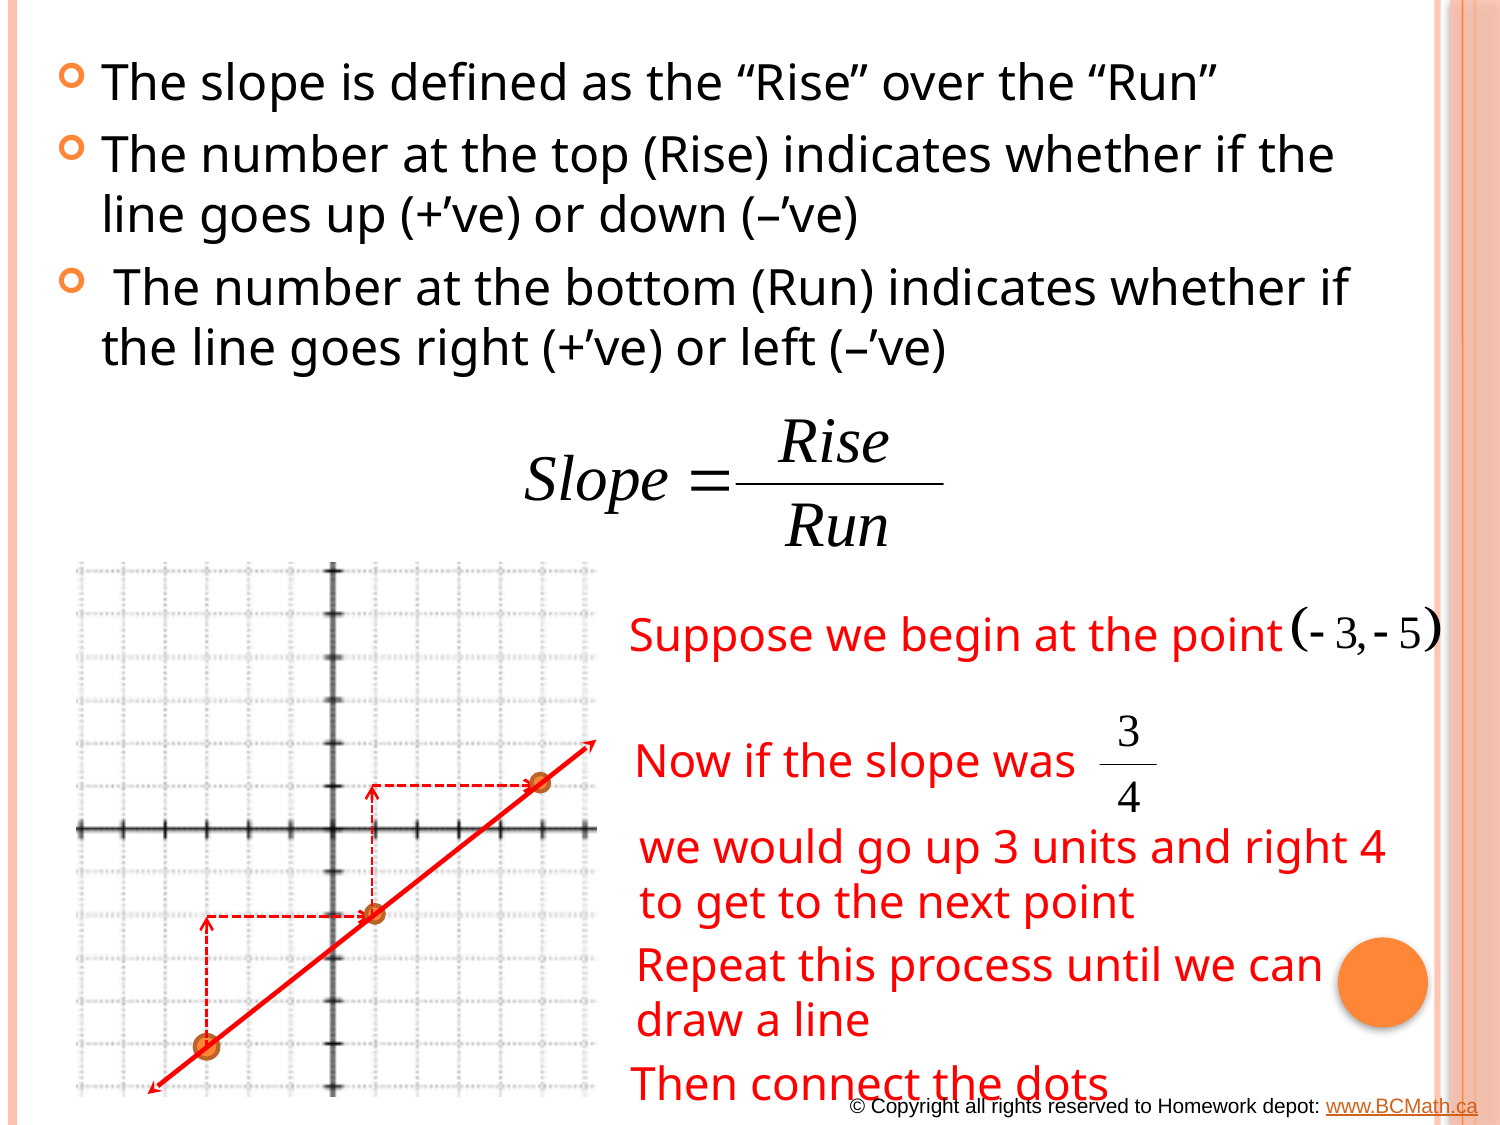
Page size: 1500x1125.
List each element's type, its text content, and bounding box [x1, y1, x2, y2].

text_box Suppose we begin at the point [614, 597, 1281, 668]
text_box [1091, 702, 1167, 823]
text_box Now if the slope was [619, 723, 1086, 794]
text_box we would go up 3 units and right 4 to get to the next point [624, 810, 1402, 936]
list The slope is defined as the “Rise” over the “Run” The number at the top (Rise) indicates whether if the line goes up (+’ve) or down (–’ve) The number at the bottom (Run) indicates whether if the line goes right (+’ve) or left (–’ve) [41, 42, 1412, 398]
text_box Repeat this process until we can draw a line [620, 928, 1340, 1054]
text_box © Copyright all rights reserved to Homework depot: www.BCMath.ca [835, 1084, 1499, 1125]
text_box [513, 396, 955, 566]
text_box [147, 739, 597, 1095]
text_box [766, 402, 903, 480]
text_box Then connect the dots [615, 1046, 1125, 1117]
picture [76, 561, 597, 1098]
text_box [773, 486, 904, 563]
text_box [1284, 597, 1448, 676]
